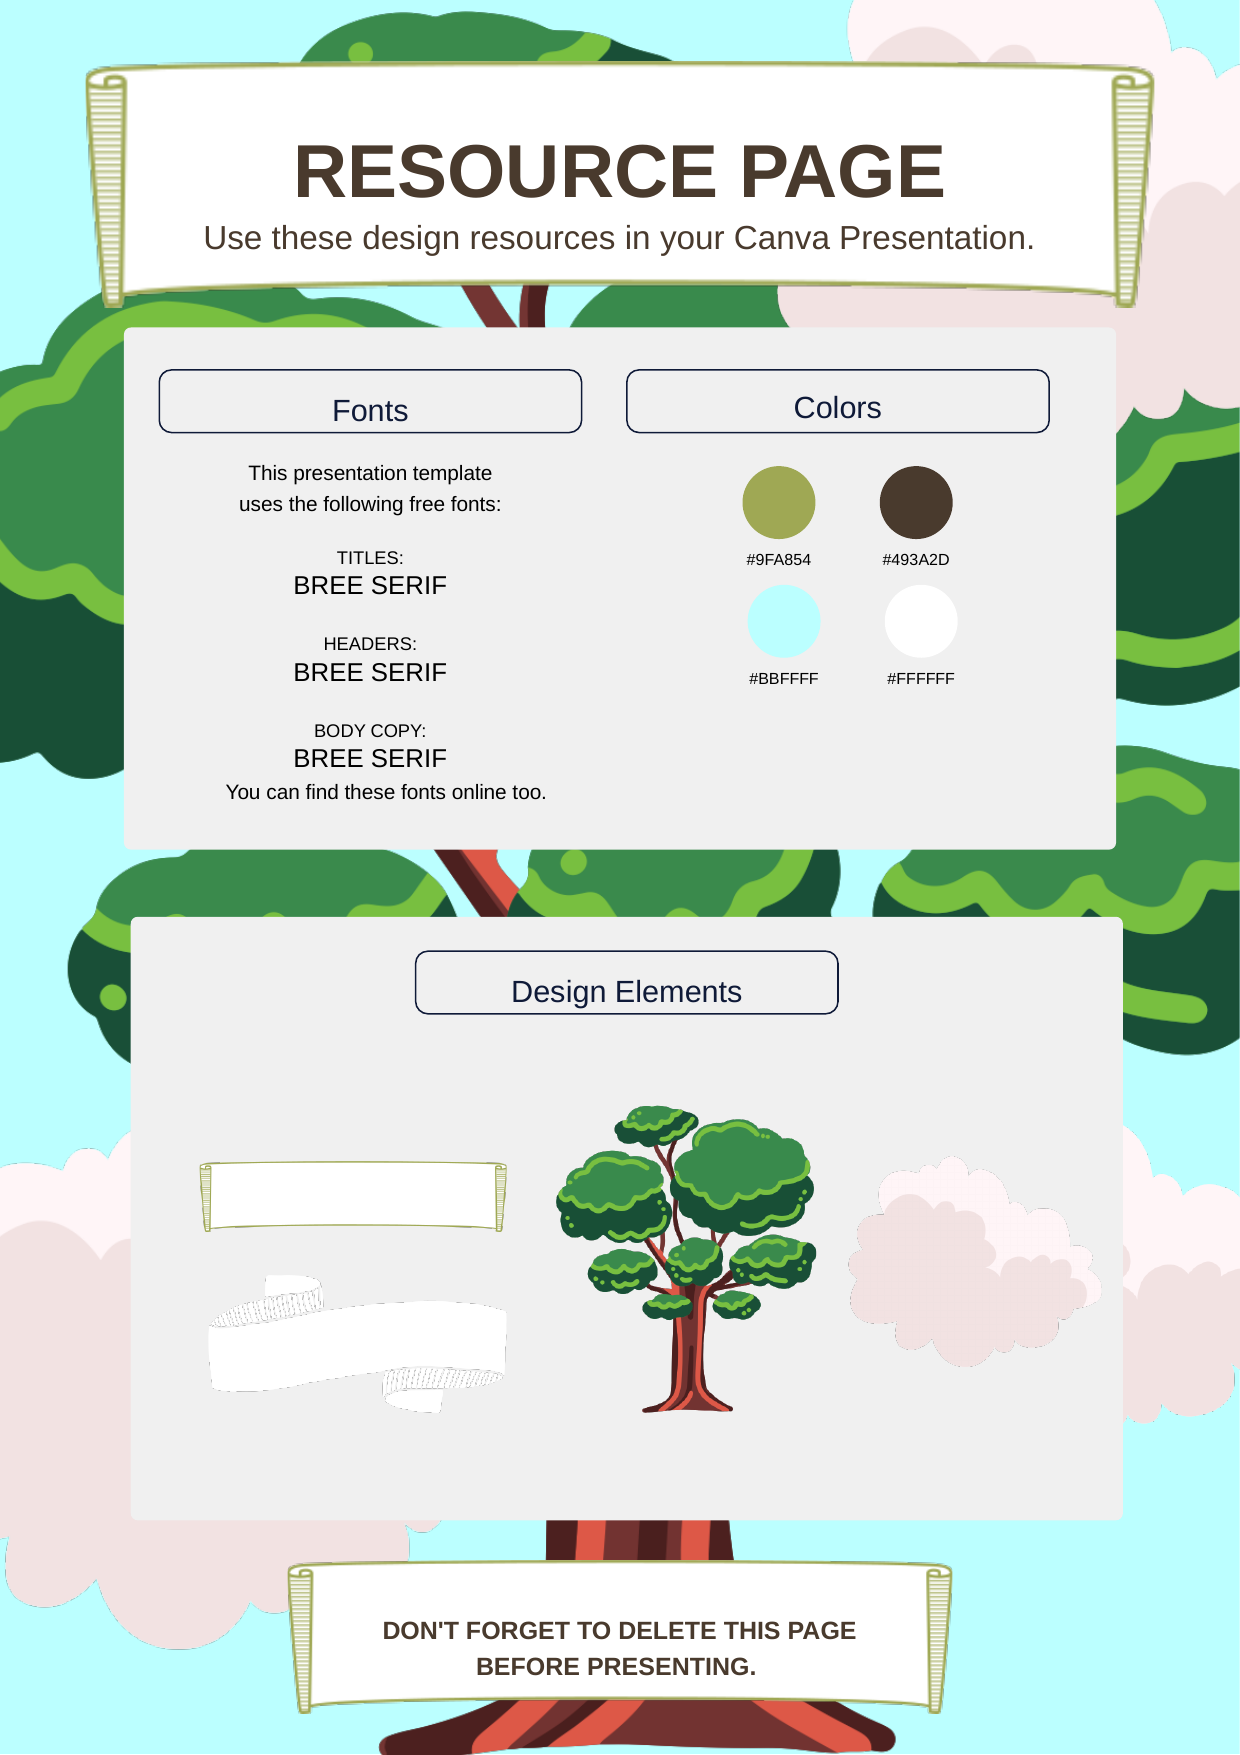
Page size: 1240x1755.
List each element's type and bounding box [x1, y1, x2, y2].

picture [0, 8, 1240, 1755]
text_box [159, 366, 582, 433]
text_box [415, 947, 839, 1015]
text_box [719, 464, 839, 566]
text_box [724, 583, 844, 685]
text_box [626, 366, 1050, 433]
text_box [856, 464, 976, 566]
text_box [130, 913, 1124, 1521]
text_box [759, 0, 1240, 6]
text_box [861, 583, 981, 685]
text_box [123, 323, 1117, 850]
